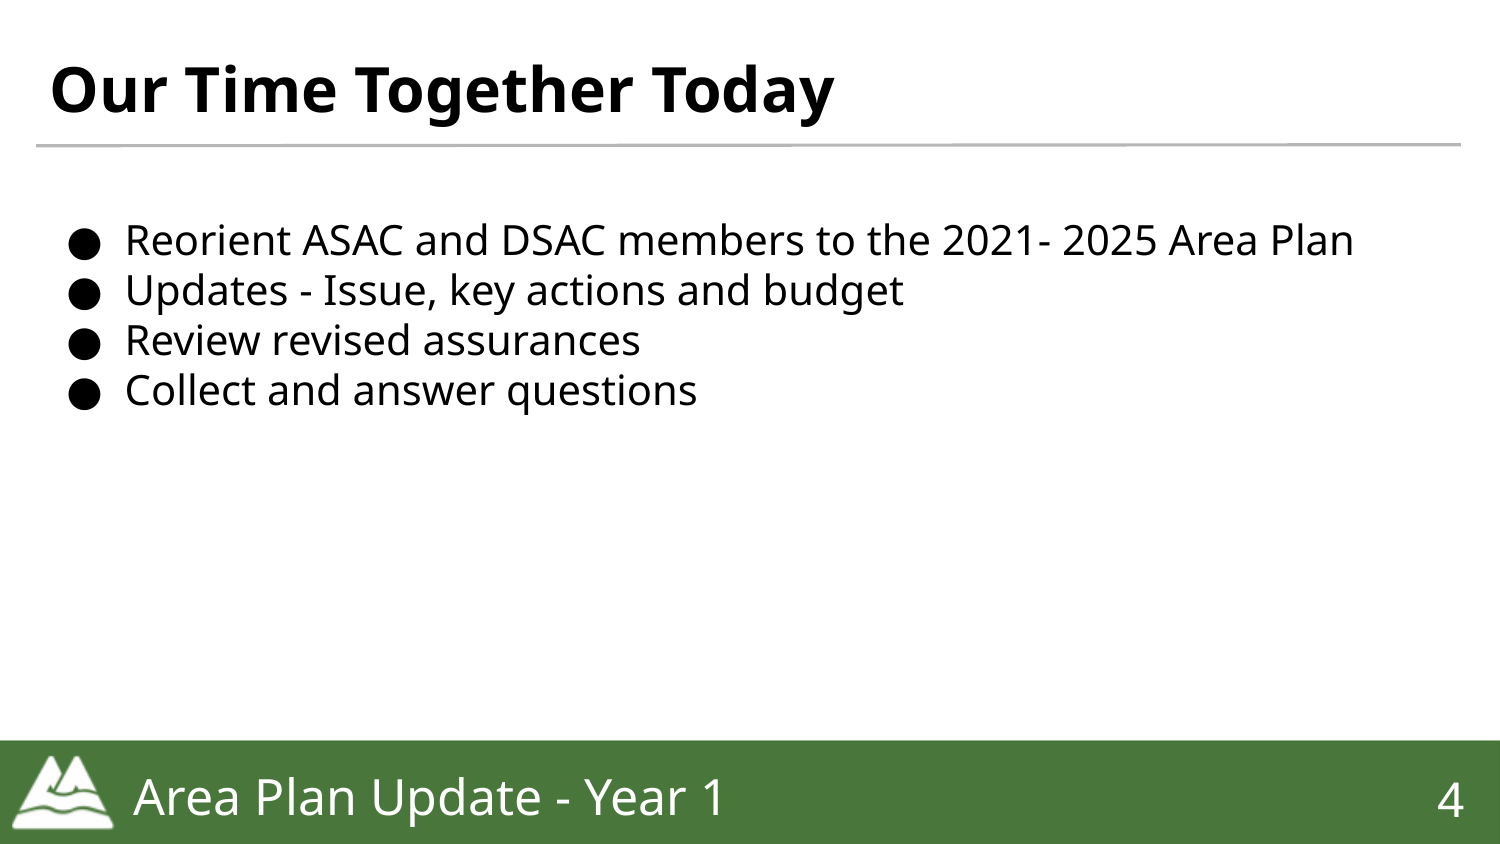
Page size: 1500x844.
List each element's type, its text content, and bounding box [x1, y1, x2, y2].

list Reorient ASAC and DSAC members to the 2021- 2025 Area Plan Updates - Issue, key actions and budget Review revised assurances Collect and answer questions [34, 153, 1449, 717]
slide_number ‹#› [1389, 764, 1480, 830]
title Our Time Together Today [34, 35, 1433, 130]
text_box Area Plan Update - Year 1 [118, 750, 1306, 841]
picture [0, 0, 1500, 844]
